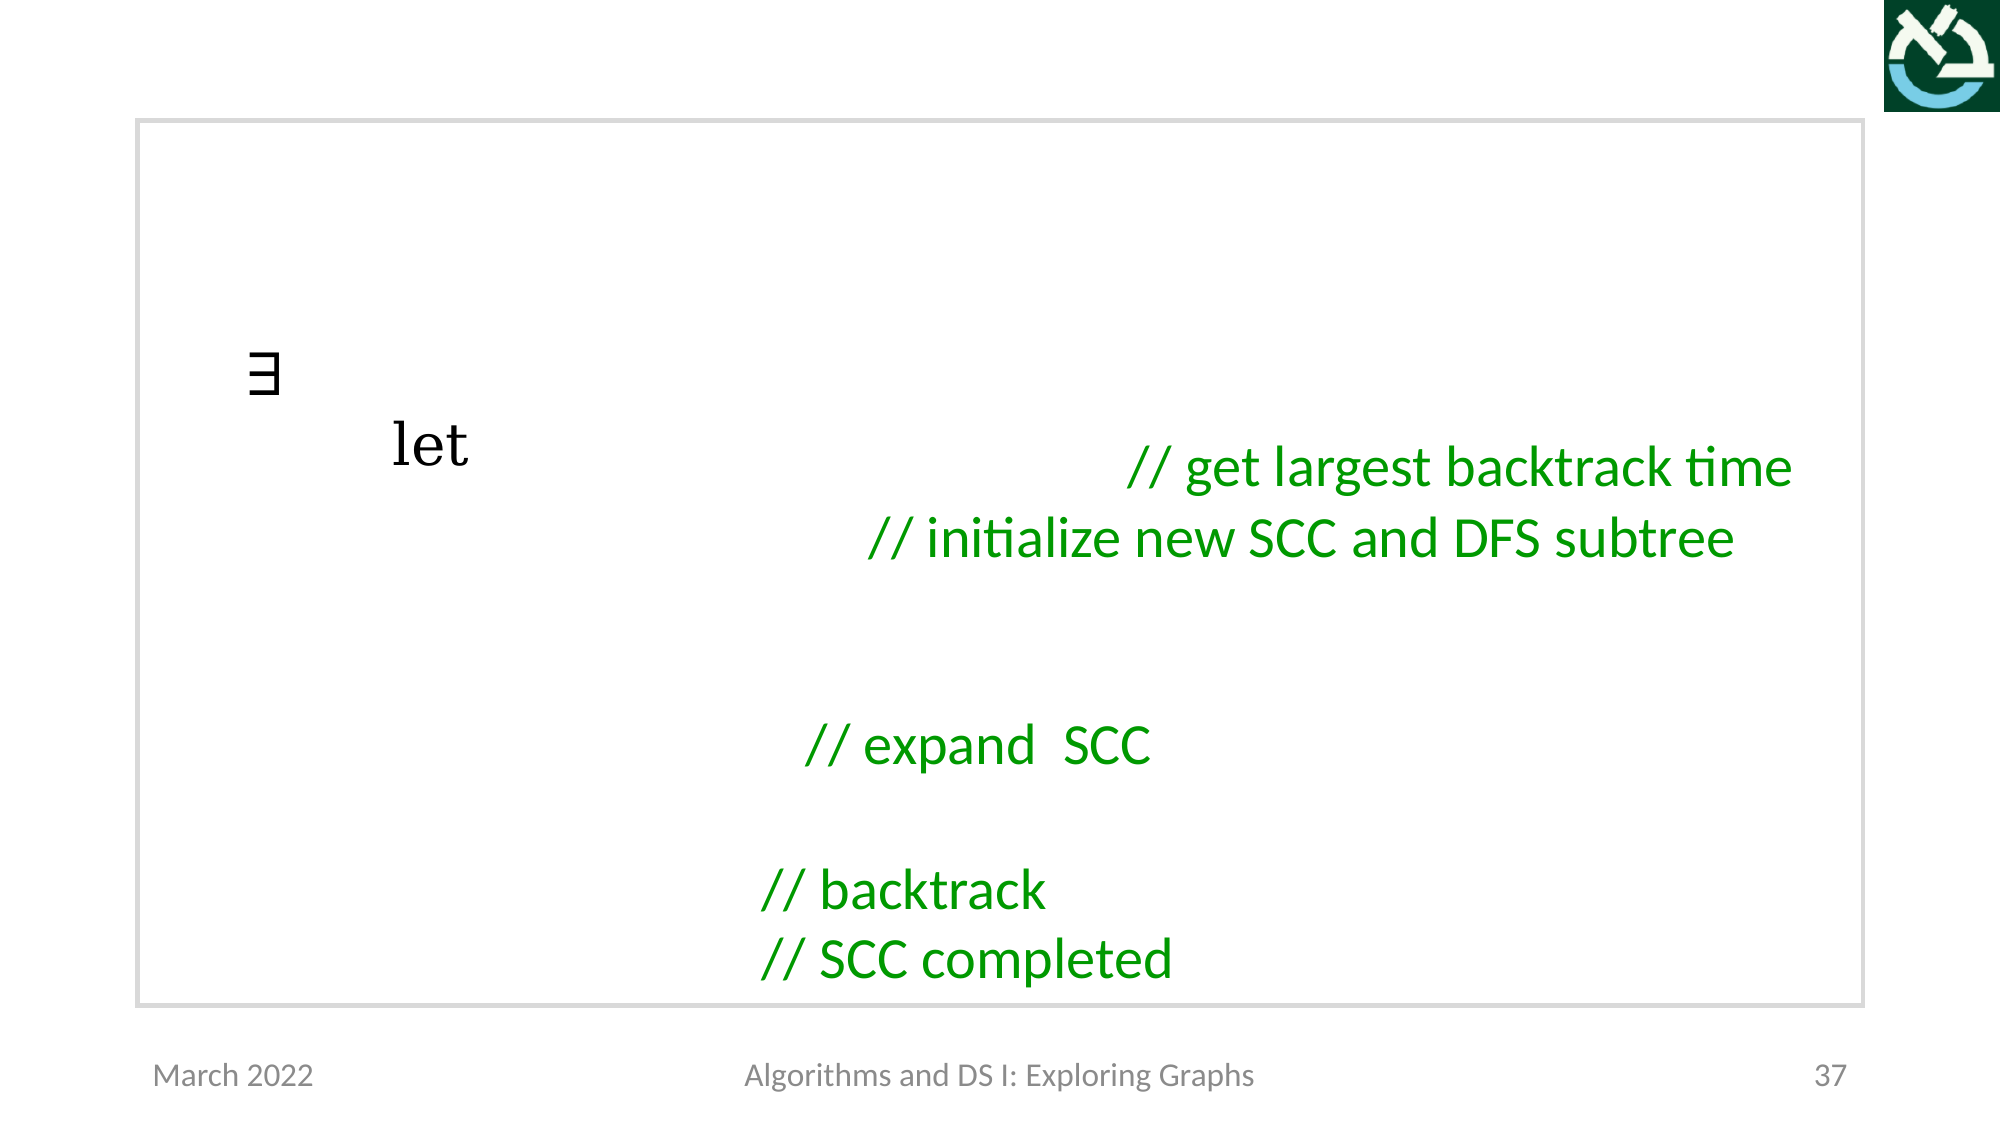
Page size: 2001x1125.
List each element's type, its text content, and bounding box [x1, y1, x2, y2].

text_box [137, 119, 1863, 1006]
footer Algorithms and DS I: Exploring Graphs [662, 1042, 1338, 1103]
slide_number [137, 1042, 588, 1103]
slide_number 37 [1412, 1042, 1863, 1103]
picture [1884, 0, 2000, 112]
